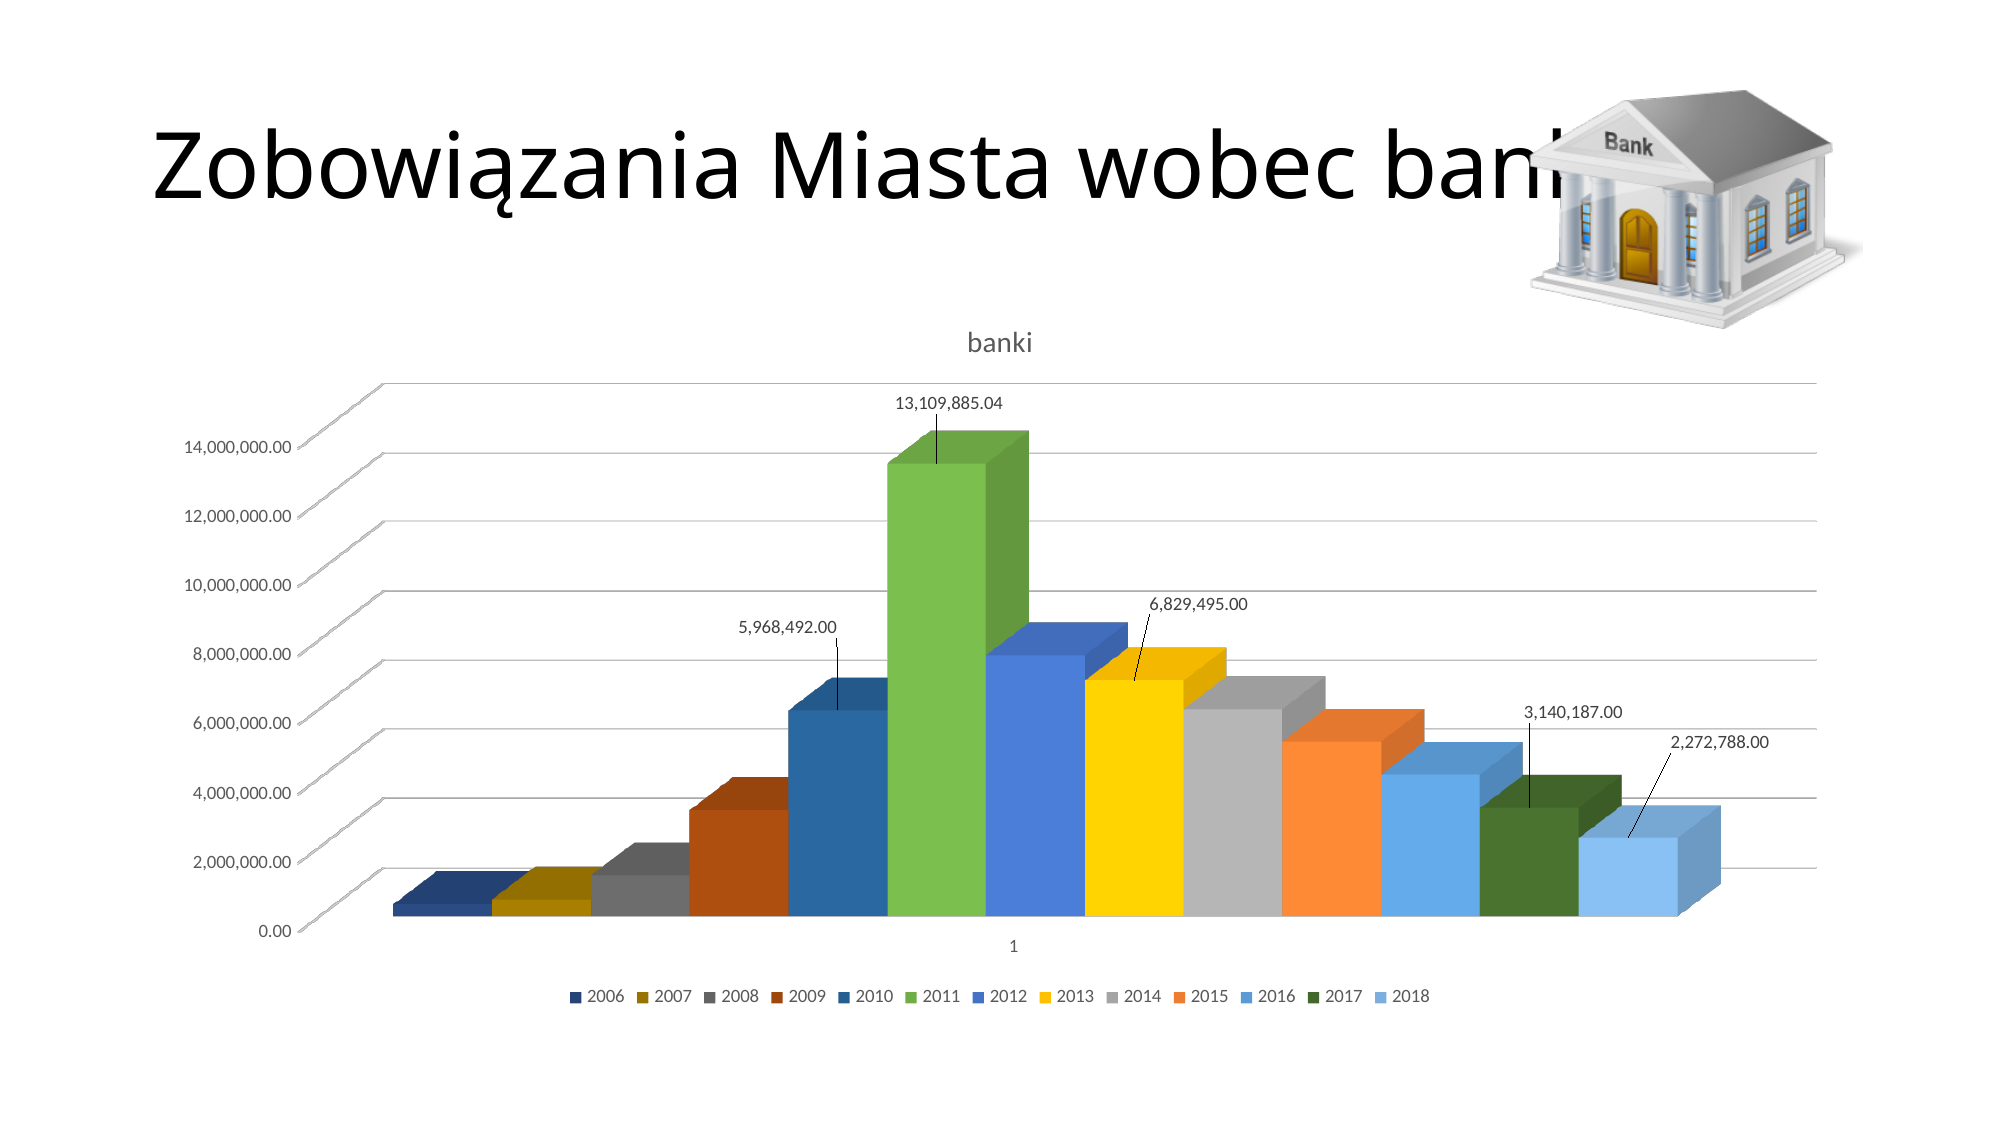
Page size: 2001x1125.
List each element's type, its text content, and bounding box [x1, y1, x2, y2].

title Zobowiązania Miasta wobec banków [137, 59, 1528, 278]
chart [137, 299, 1863, 1014]
picture [1528, 59, 1863, 299]
